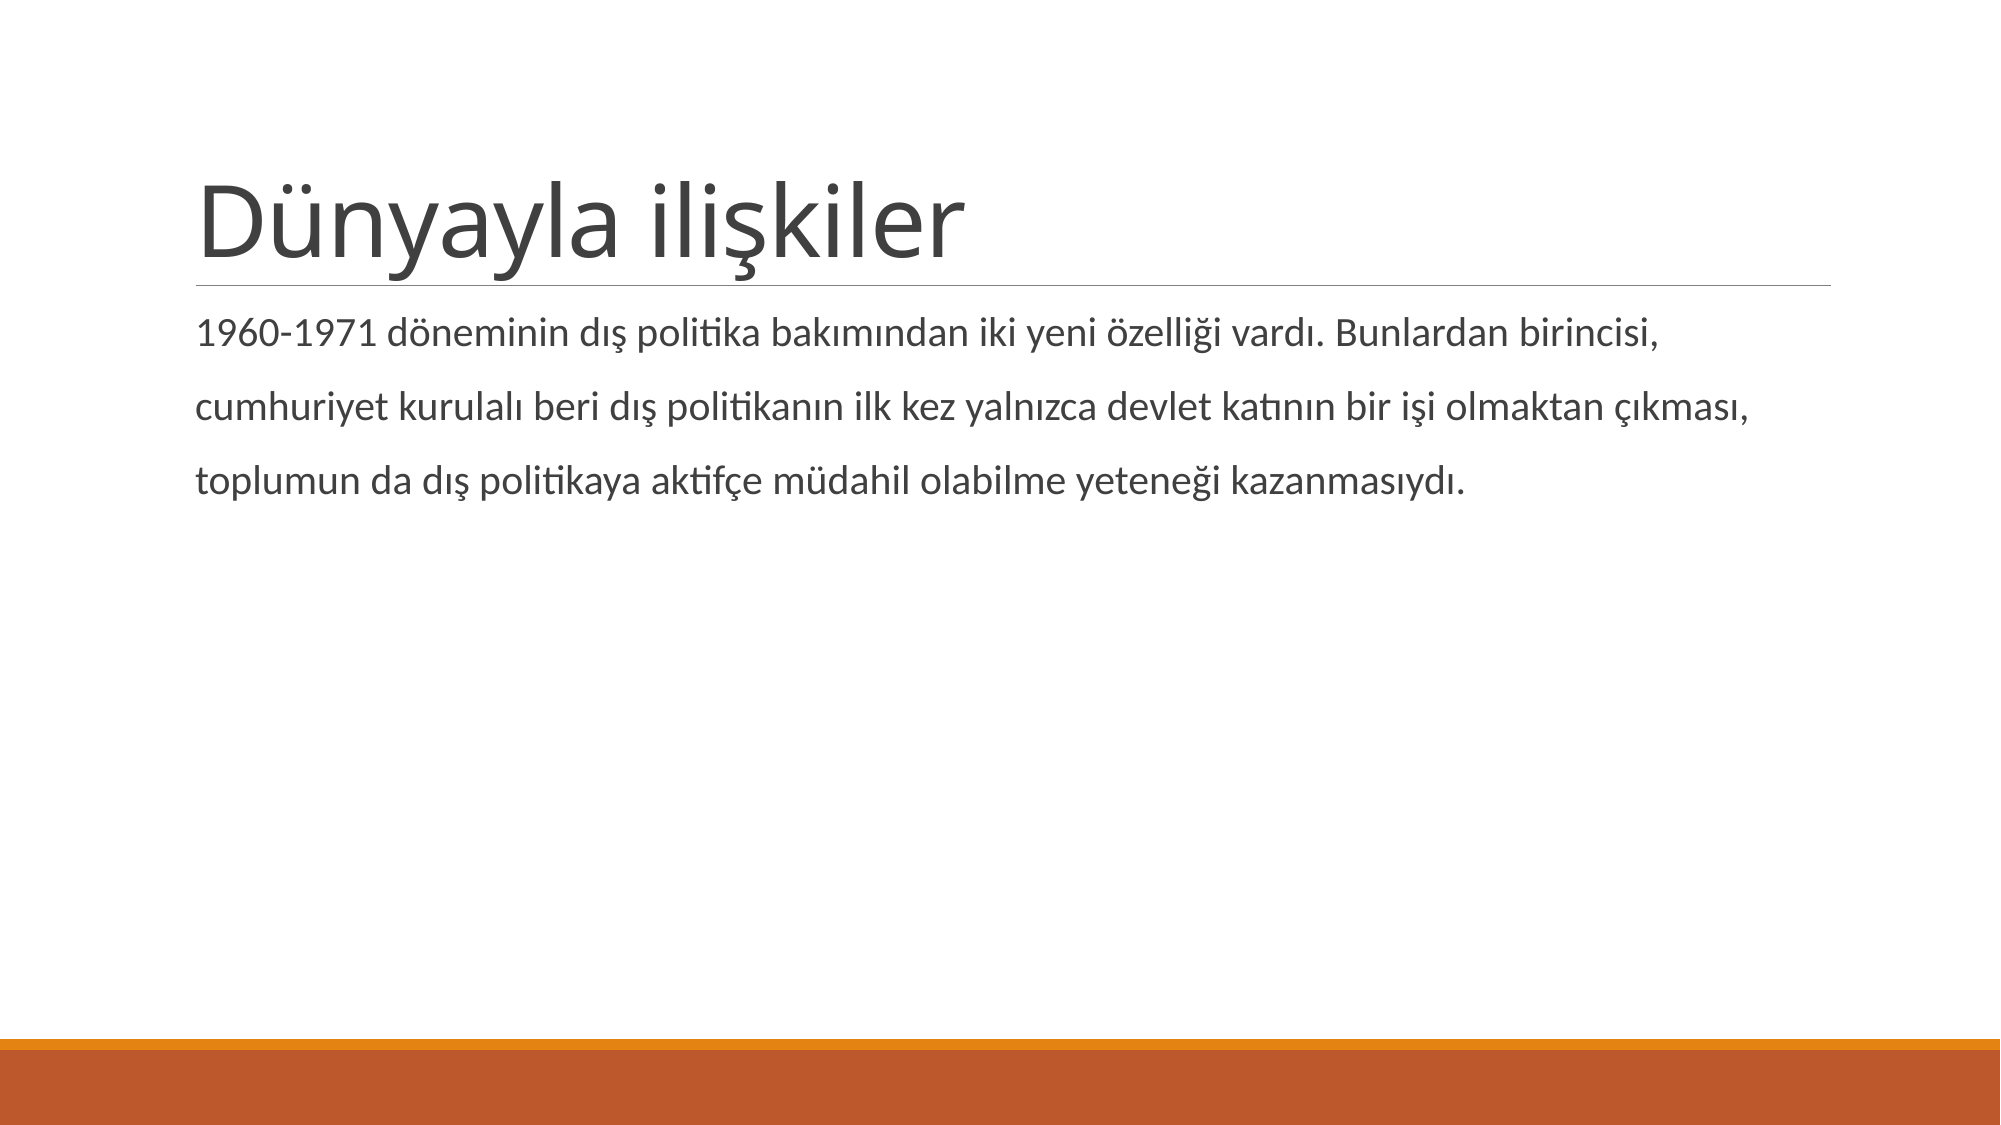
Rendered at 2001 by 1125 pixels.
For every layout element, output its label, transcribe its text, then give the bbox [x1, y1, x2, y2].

list 1960-1971 döneminin dış politika bakımından iki yeni özelliği vardı. Bunlardan birincisi, cumhuriyet kurulalı beri dış politikanın ilk kez yalnızca devlet katının bir işi olmaktan çıkması, toplumun da dış politikaya aktifçe müdahil olabilme yeteneği kazanmasıydı. [180, 302, 1830, 963]
title Dünyayla ilişkiler [180, 47, 1830, 285]
